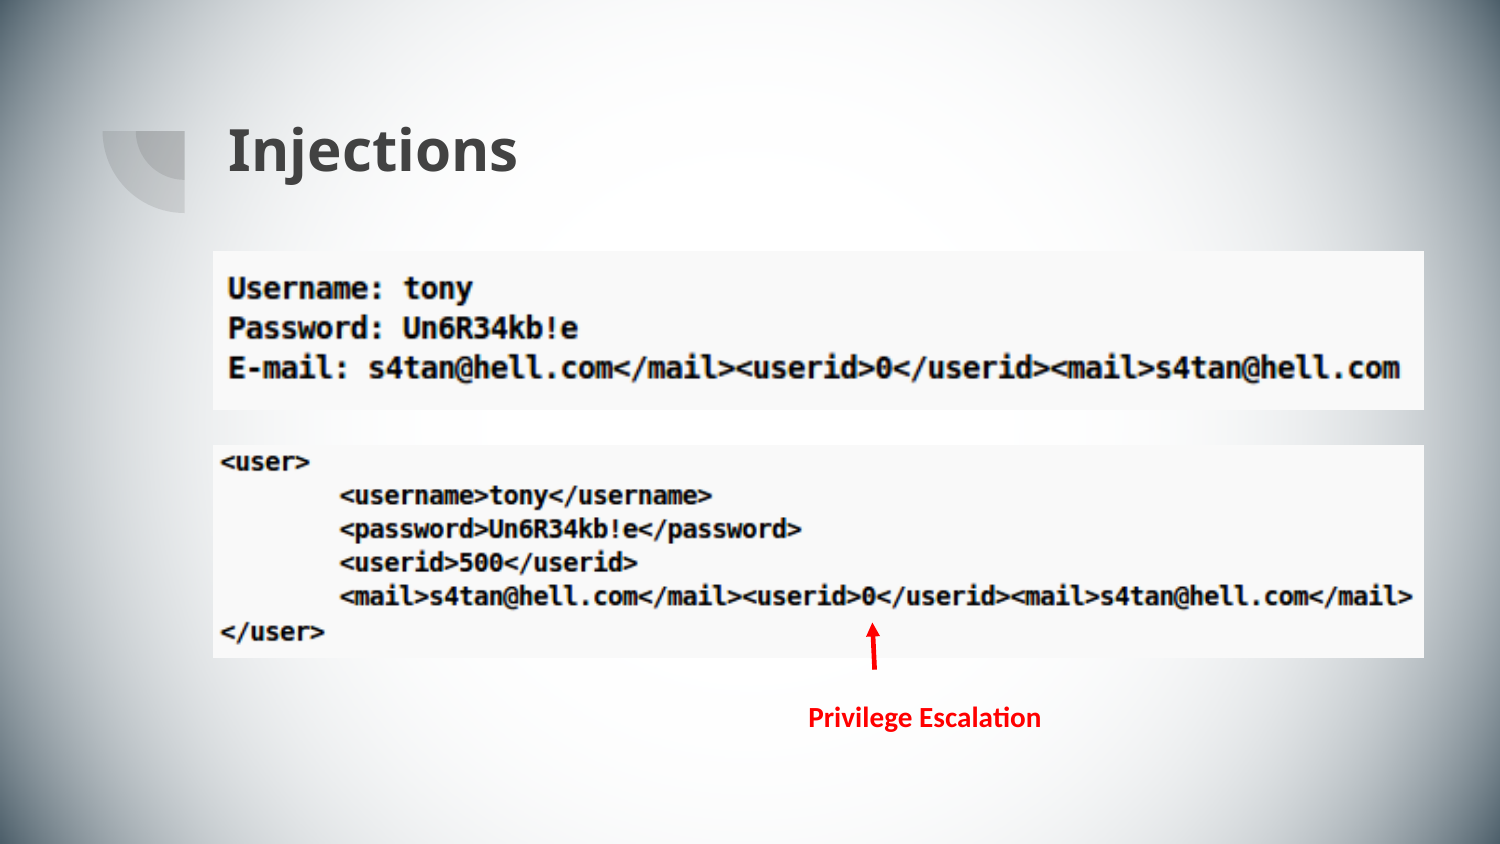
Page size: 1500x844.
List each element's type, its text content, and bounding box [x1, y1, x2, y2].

picture [0, 0, 1500, 844]
text_box Privilege Escalation [793, 682, 1090, 757]
title Injections [213, 98, 1368, 251]
